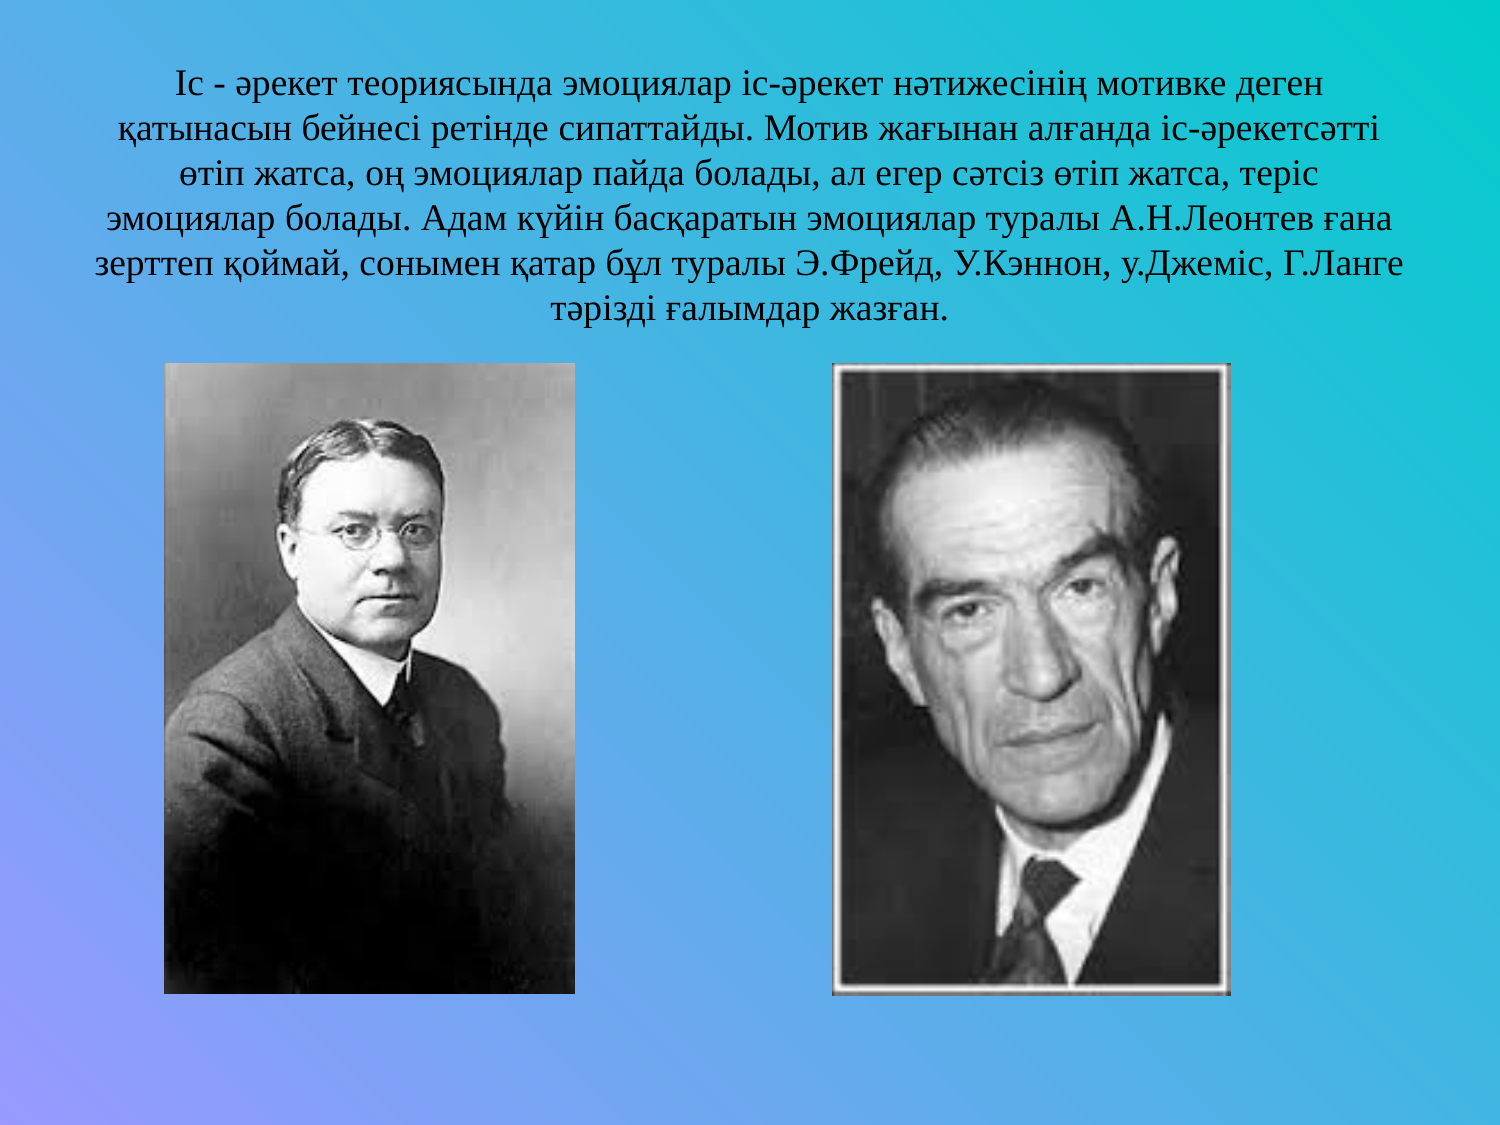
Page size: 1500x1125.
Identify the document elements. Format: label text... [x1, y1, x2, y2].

title Іс - әрекет теориясында эмоциялар іс-әрекет нәтижесінің мотивке деген қатынасын бейнесі ретінде сипаттайды. Мотив жағынан алғанда іс-әрекетсәтті өтіп жатса, оң эмоциялар пайда болады, ал егер сәтсіз өтіп жатса, теріс эмоциялар болады. Адам күйін басқаратын эмоциялар туралы А.Н.Леонтев ғана зерттеп қоймай, сонымен қатар бұл туралы Э.Фрейд, У.Кэннон, у.Джеміс, Г.Ланге тәрізді ғалымдар жазған. [75, 45, 1425, 340]
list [163, 363, 575, 994]
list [831, 362, 1231, 996]
